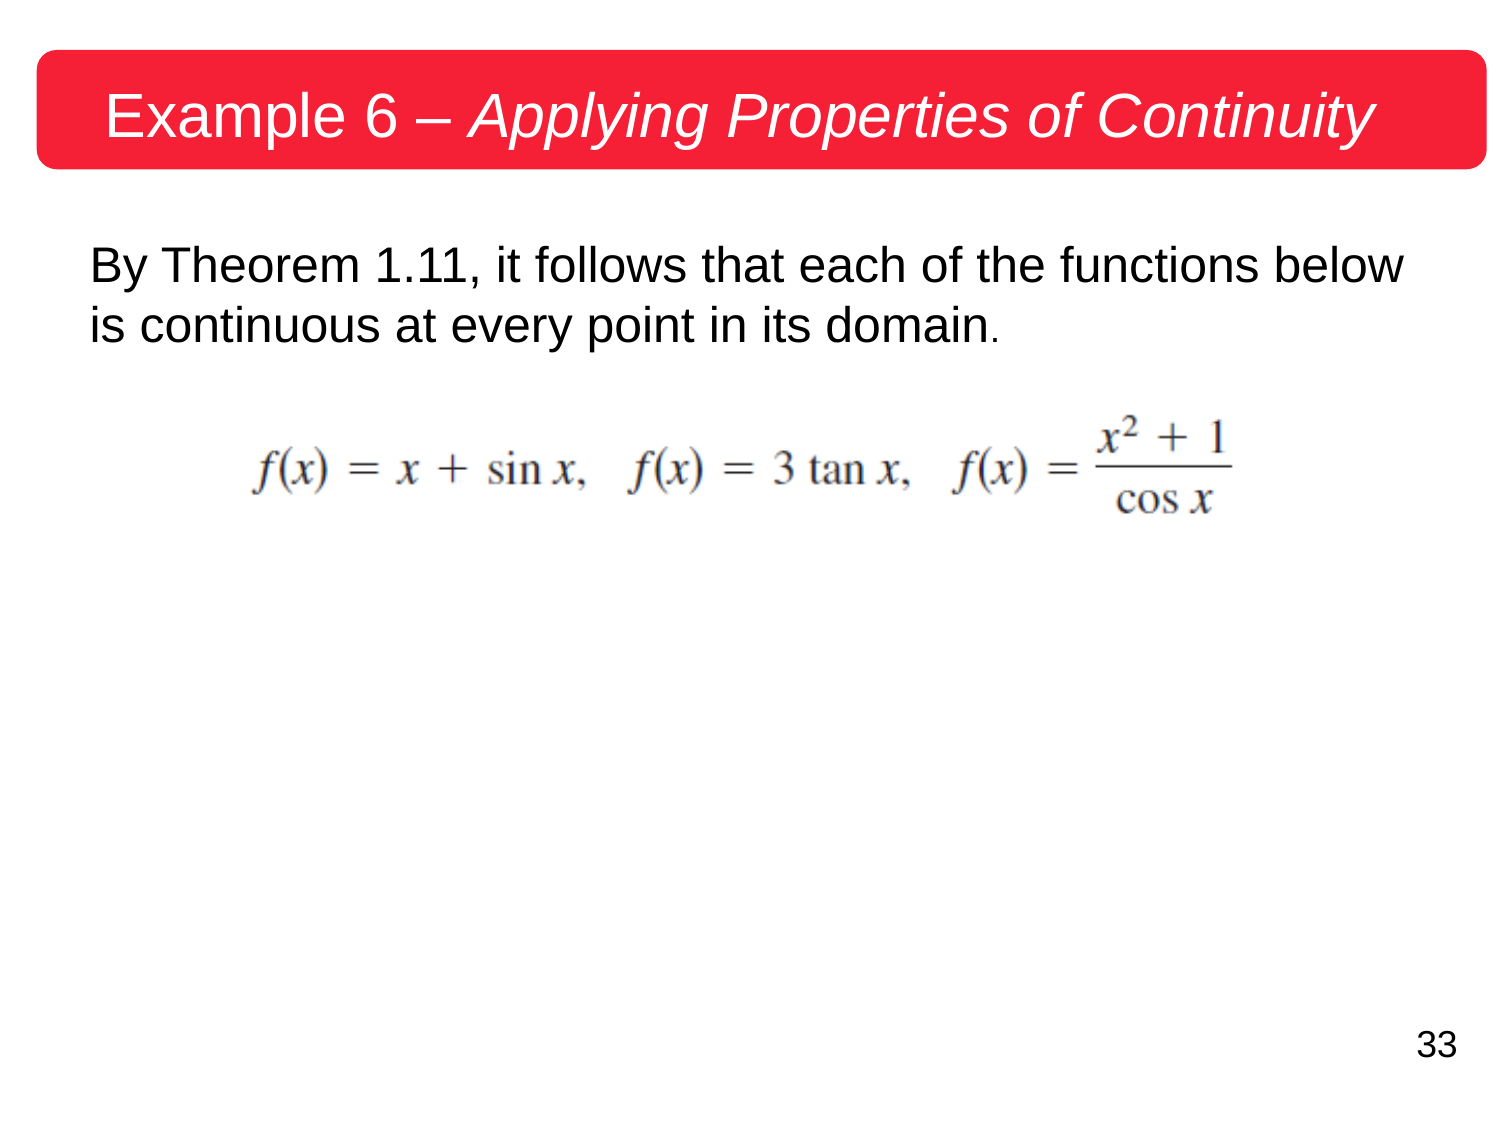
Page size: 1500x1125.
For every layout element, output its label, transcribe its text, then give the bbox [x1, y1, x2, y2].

text_box By Theorem 1.11, it follows that each of the functions below is continuous at every point in its domain. [74, 224, 1425, 1087]
picture [212, 399, 1272, 541]
text_box Example 6 – Applying Properties of Continuity [89, 52, 1440, 165]
